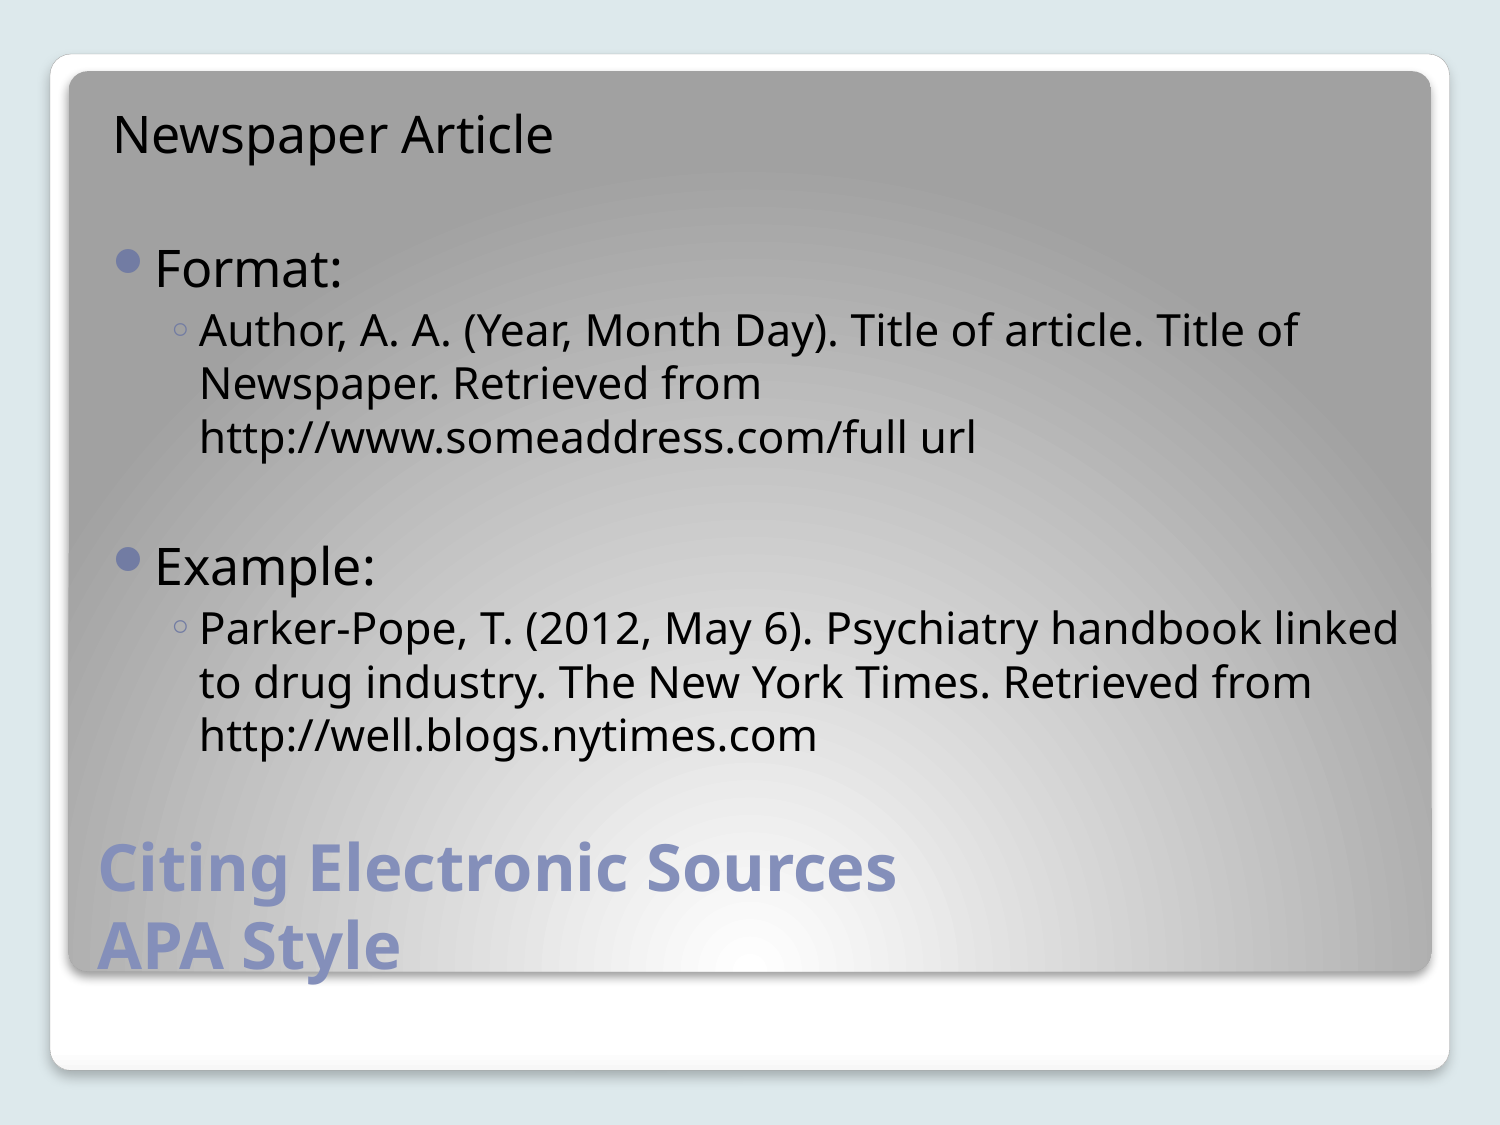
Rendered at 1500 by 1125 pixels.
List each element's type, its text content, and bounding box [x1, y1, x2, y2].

list Newspaper Article Format: Author, A. A. (Year, Month Day). Title of article. Title of Newspaper. Retrieved from http://www.someaddress.com/full url Example: Parker-Pope, T. (2012, May 6). Psychiatry handbook linked to drug industry. The New York Times. Retrieved from http://well.blogs.nytimes.com [82, 86, 1425, 774]
title Citing Electronic Sources APA Style [82, 817, 1425, 990]
